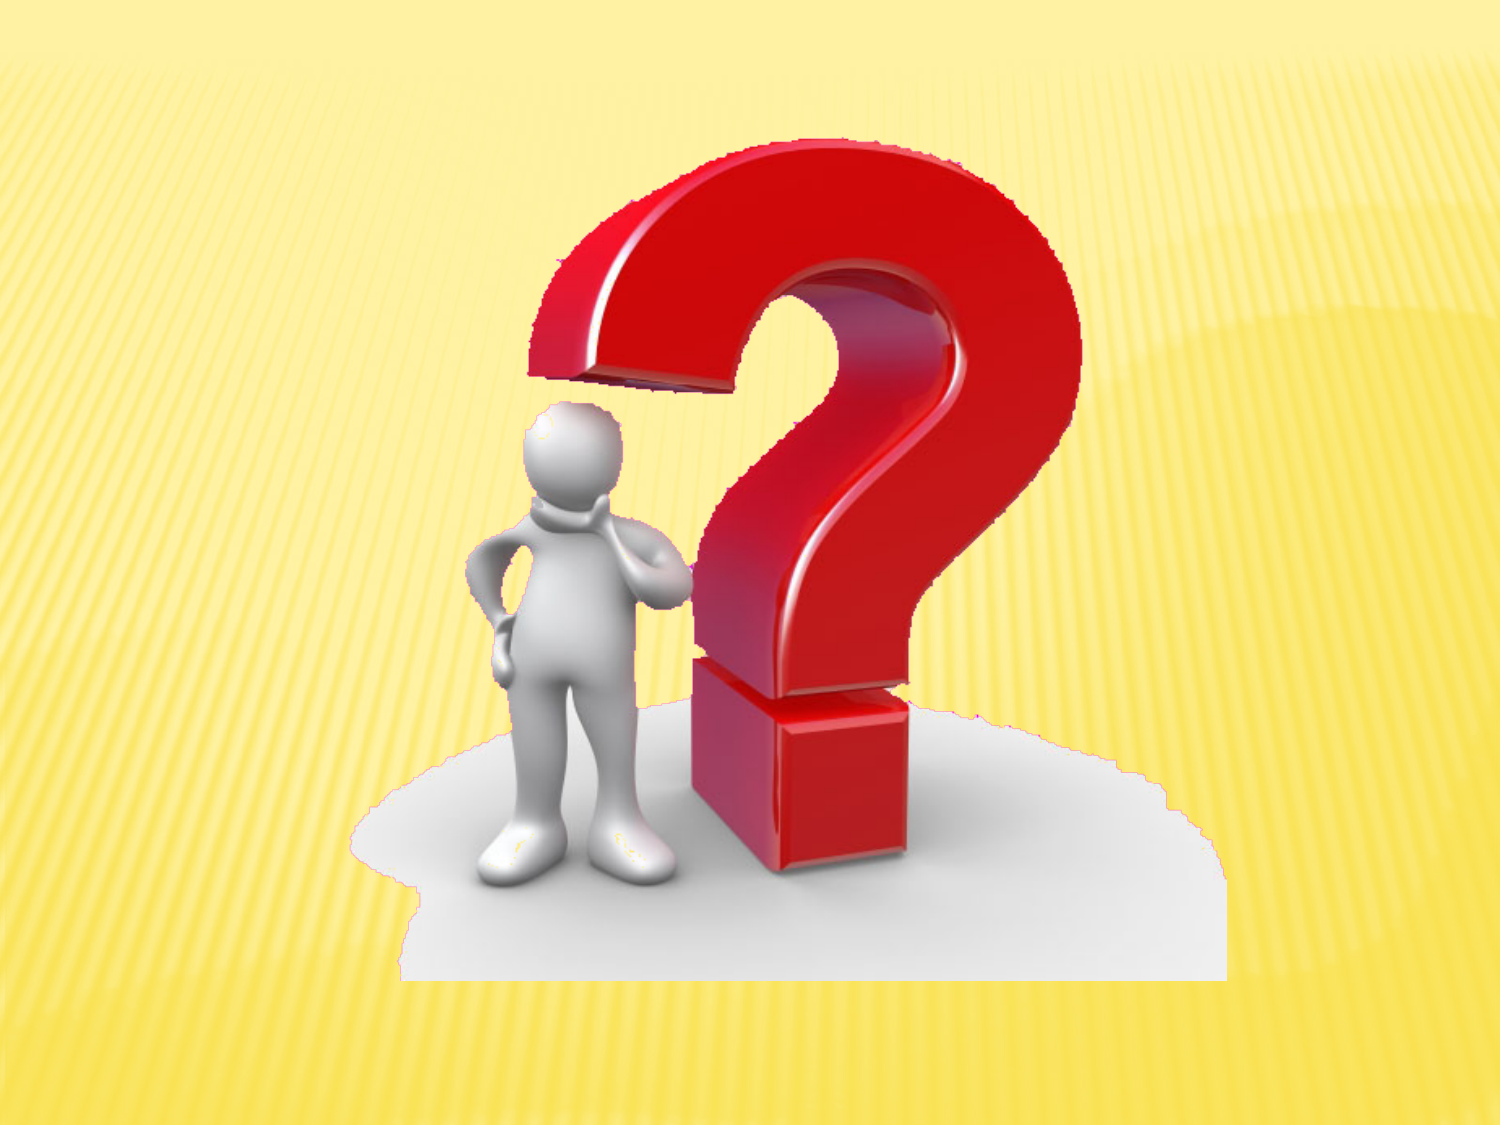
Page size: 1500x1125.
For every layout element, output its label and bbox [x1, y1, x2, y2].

picture [253, 42, 1228, 981]
